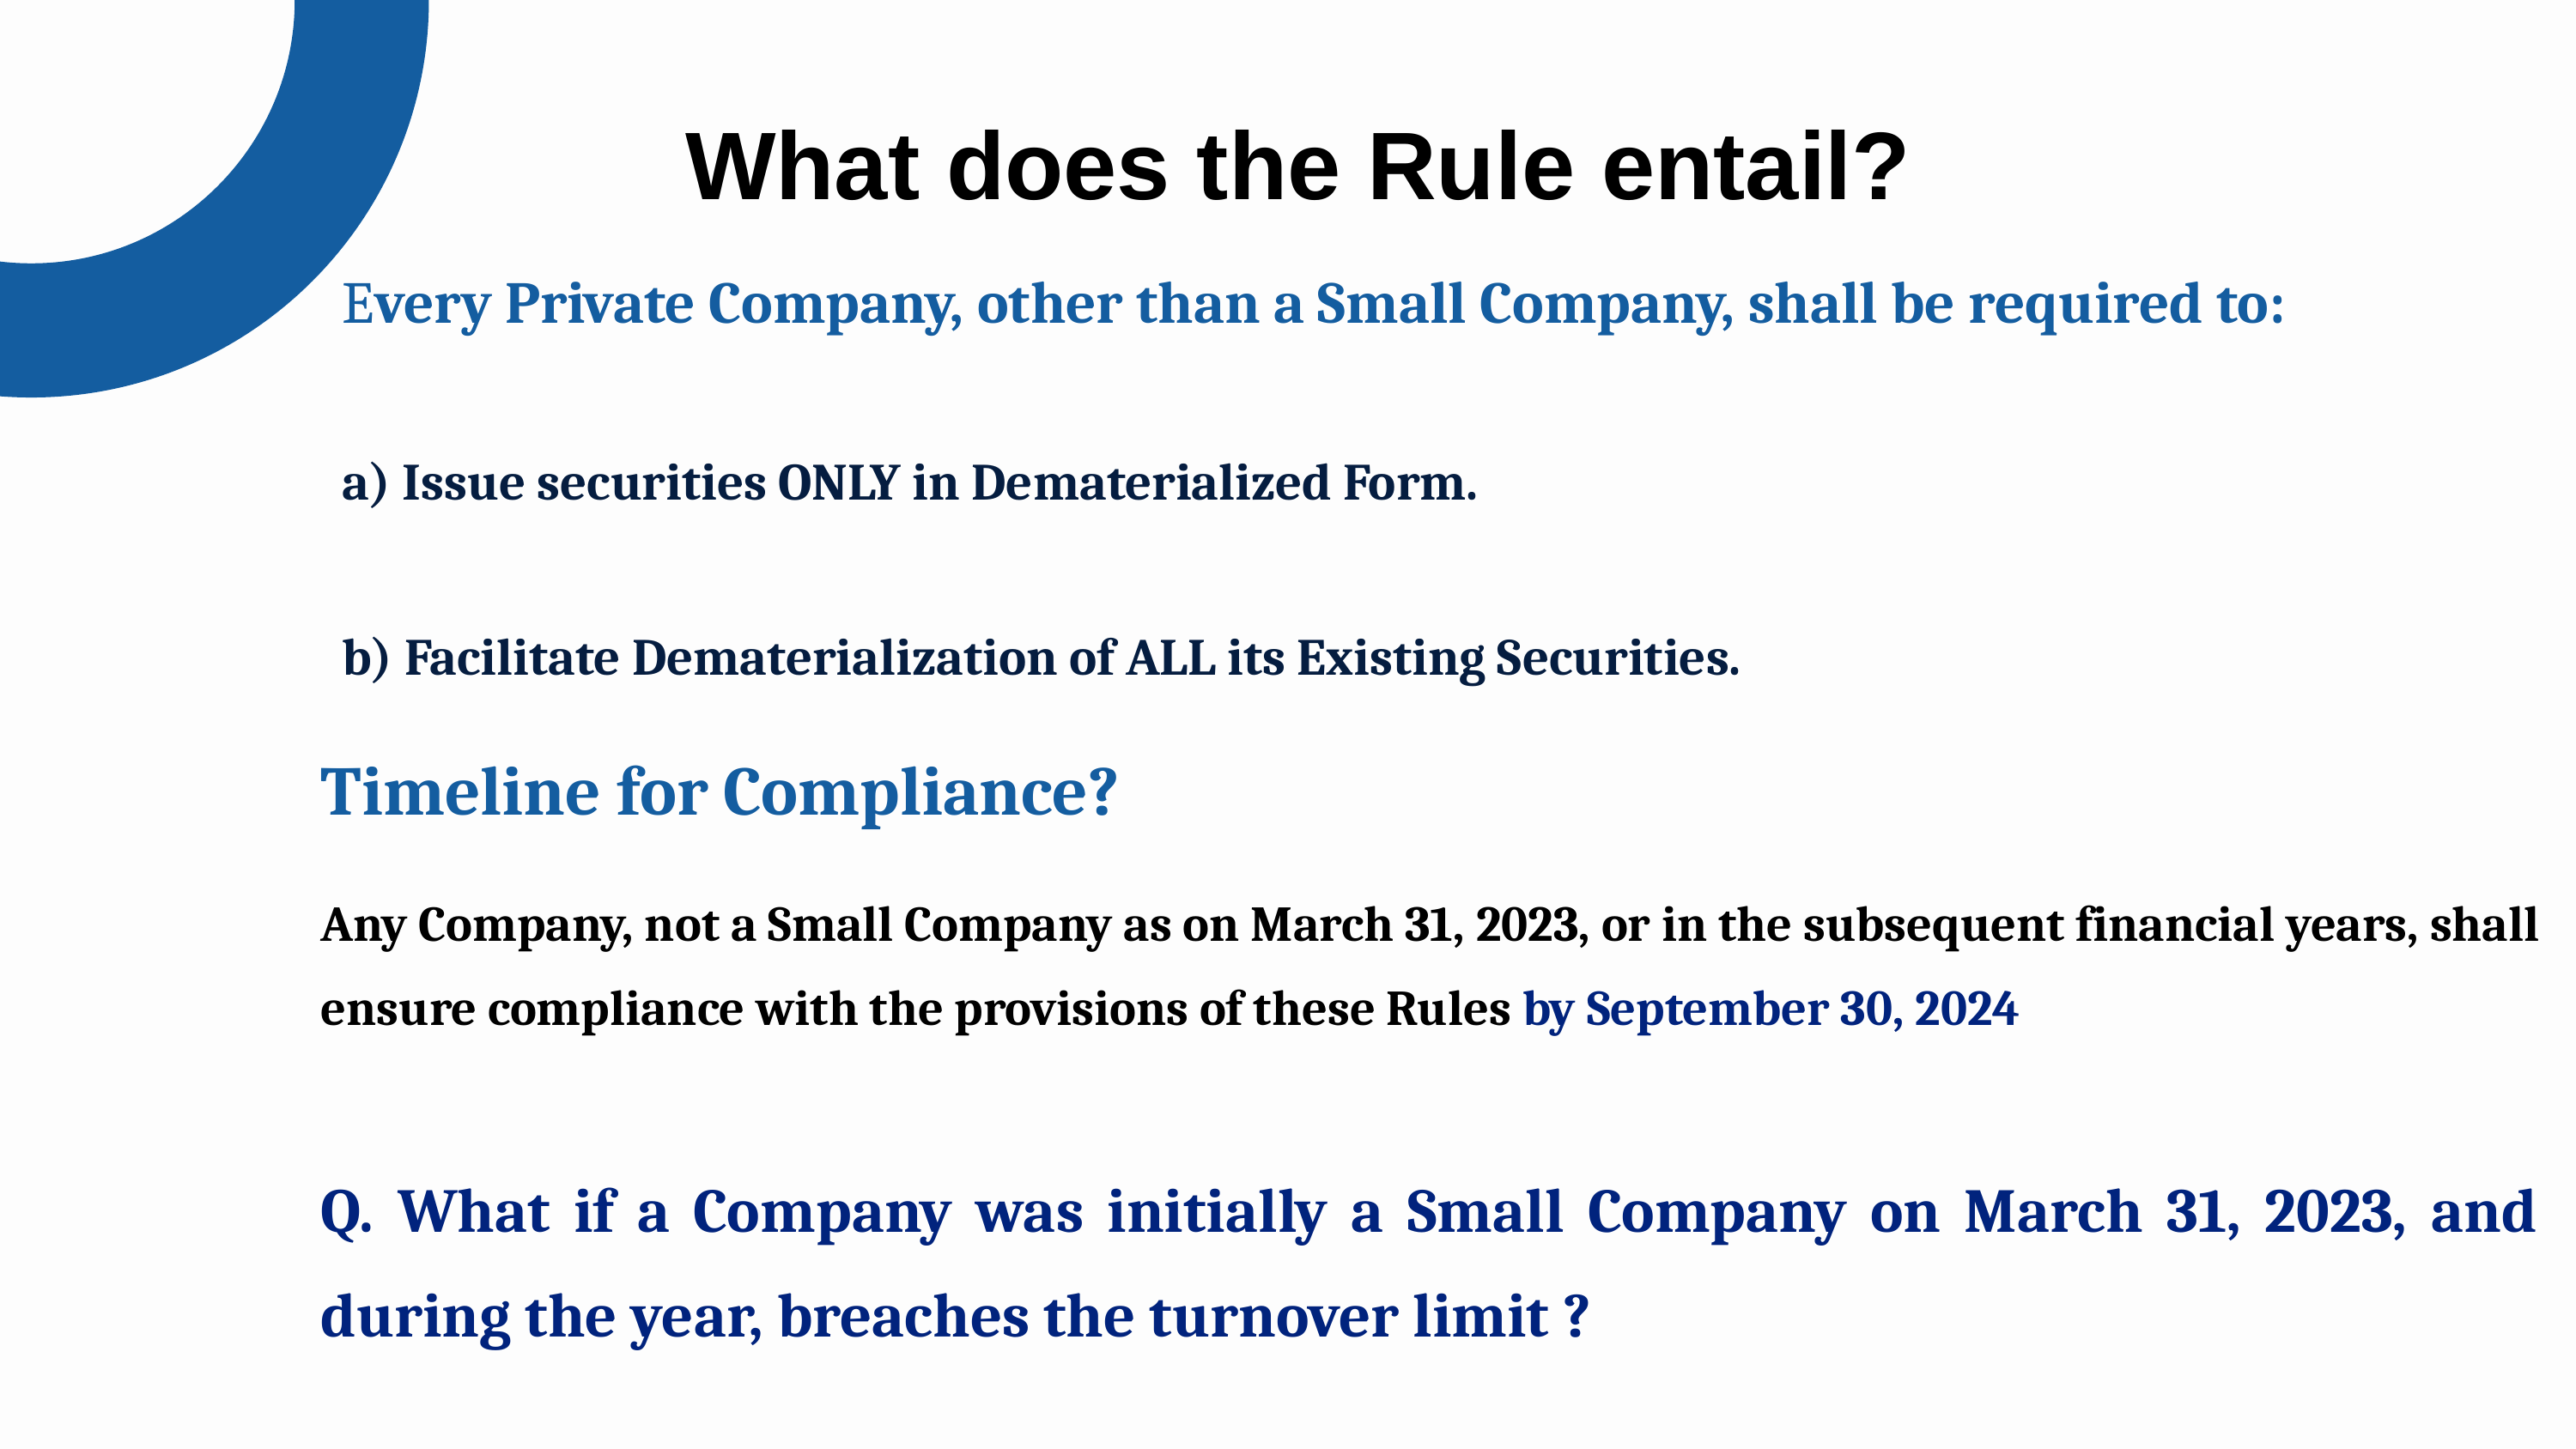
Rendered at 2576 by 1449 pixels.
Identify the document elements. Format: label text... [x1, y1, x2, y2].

text_box Timeline for Compliance? [320, 712, 2030, 829]
text_box What does the Rule entail? [486, 58, 2111, 220]
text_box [0, 0, 362, 331]
text_box Any Company, not a Small Company as on March 31, 2023, or in the subsequent financial years, shall ensure compliance with the provisions of these Rules by September 30, 2024 Q. What if a Company was initially a Small Company on March 31, 2023, and during the year, breaches the turnover limit ? [320, 867, 2541, 1449]
text_box Every Private Company, other than a Small Company, shall be required to: a) Issue securities ONLY in Dematerialized Form. b) Facilitate Dematerialization of ALL its Existing Securities. [342, 235, 2576, 816]
